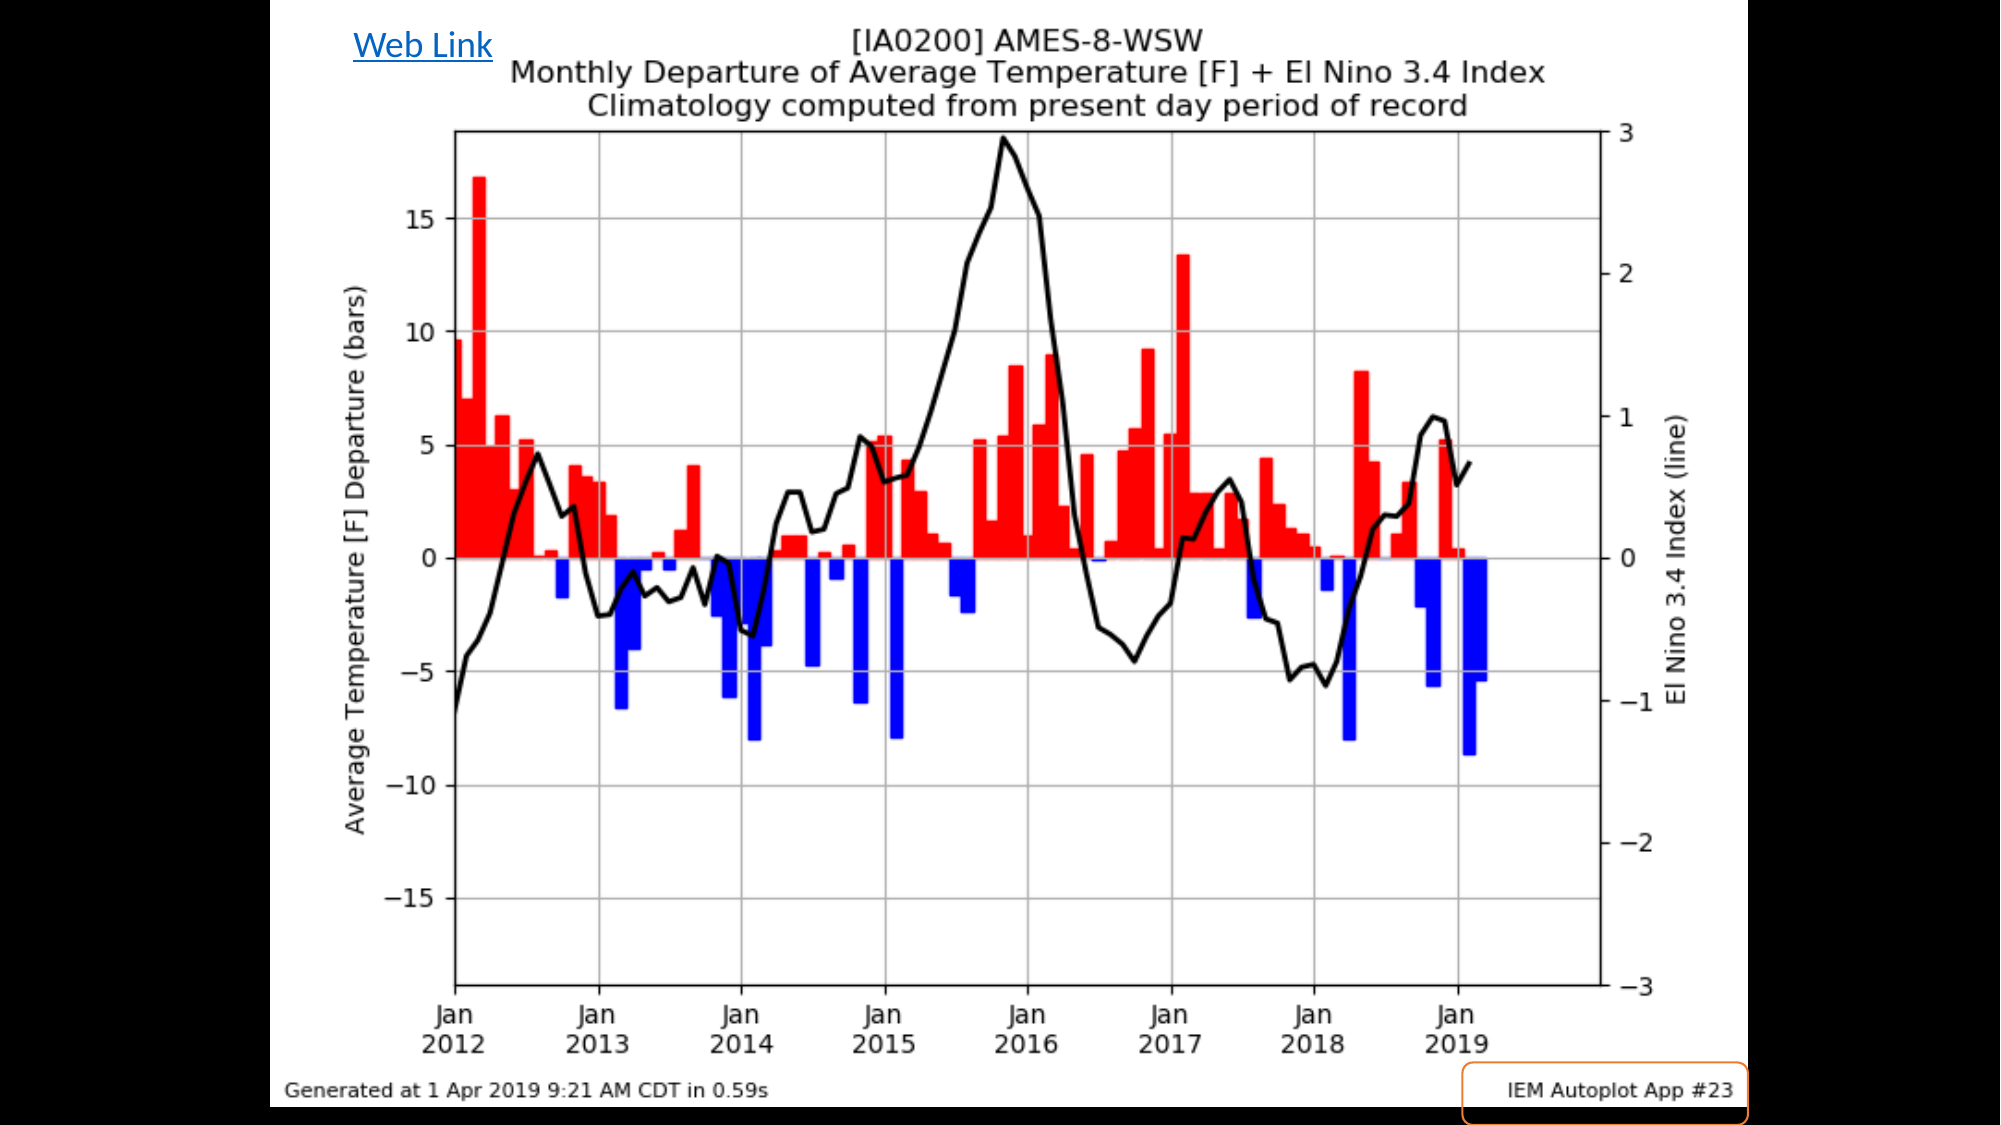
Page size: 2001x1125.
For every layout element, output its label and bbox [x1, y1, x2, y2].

list [270, 0, 1748, 1107]
text_box [1461, 1068, 1749, 1125]
